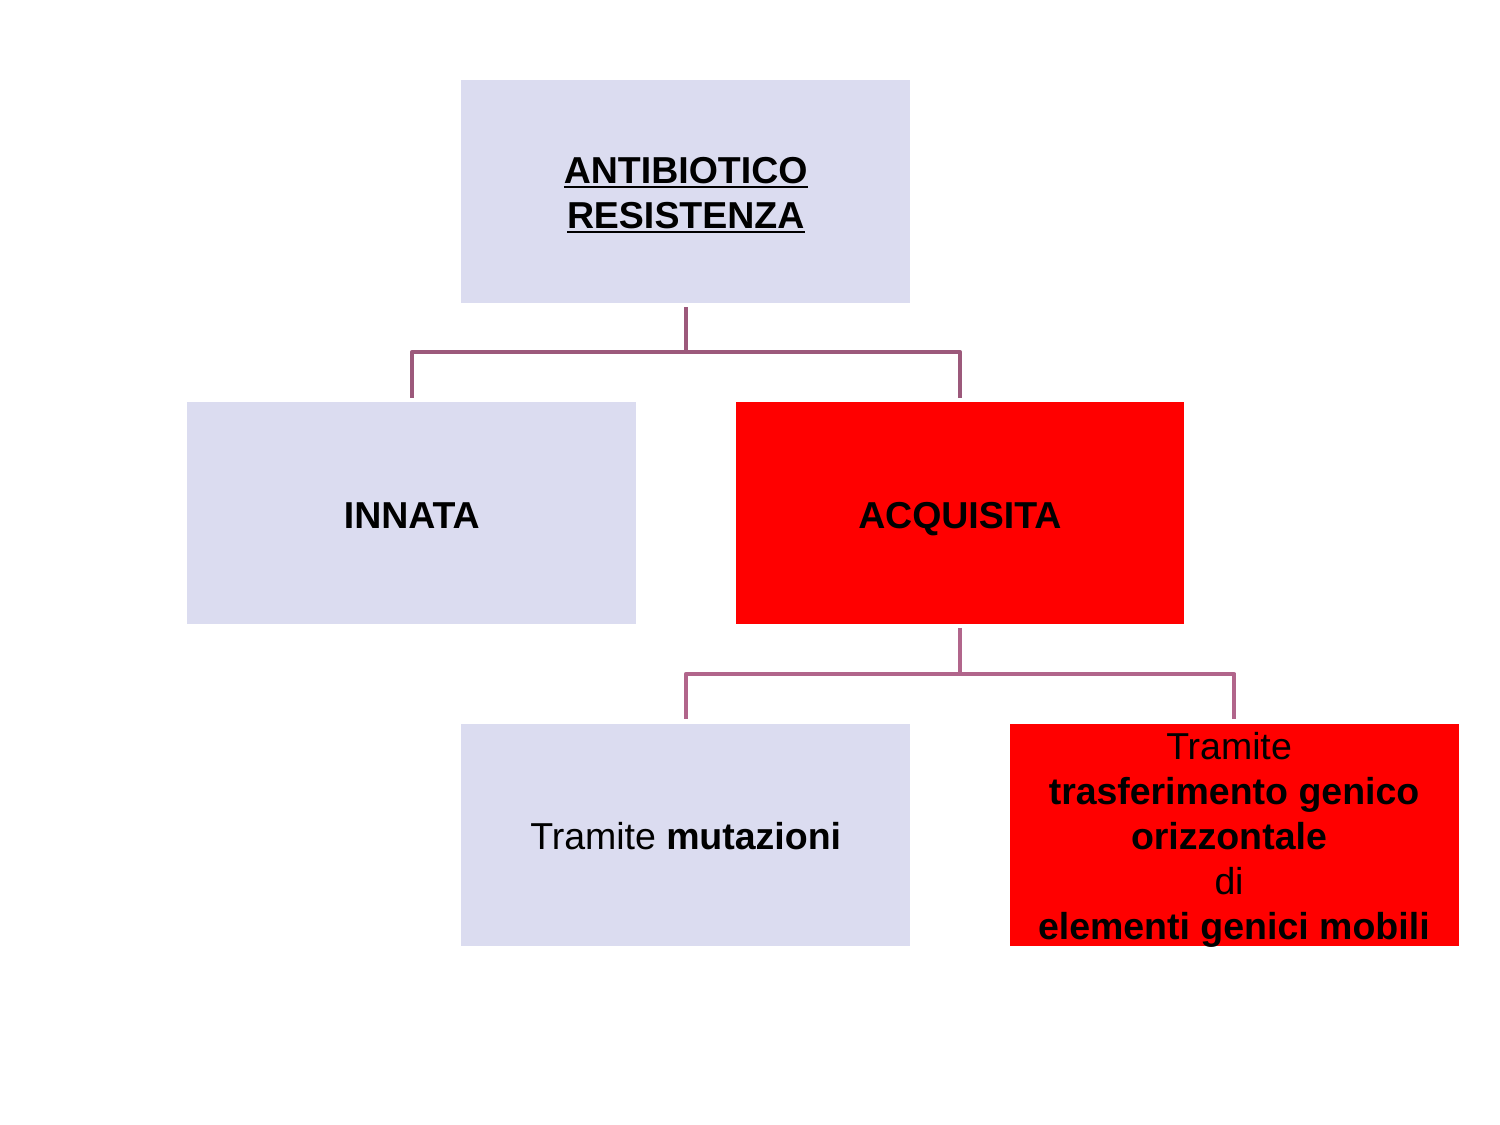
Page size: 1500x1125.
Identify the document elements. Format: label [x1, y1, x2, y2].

text_box [184, 28, 1462, 998]
